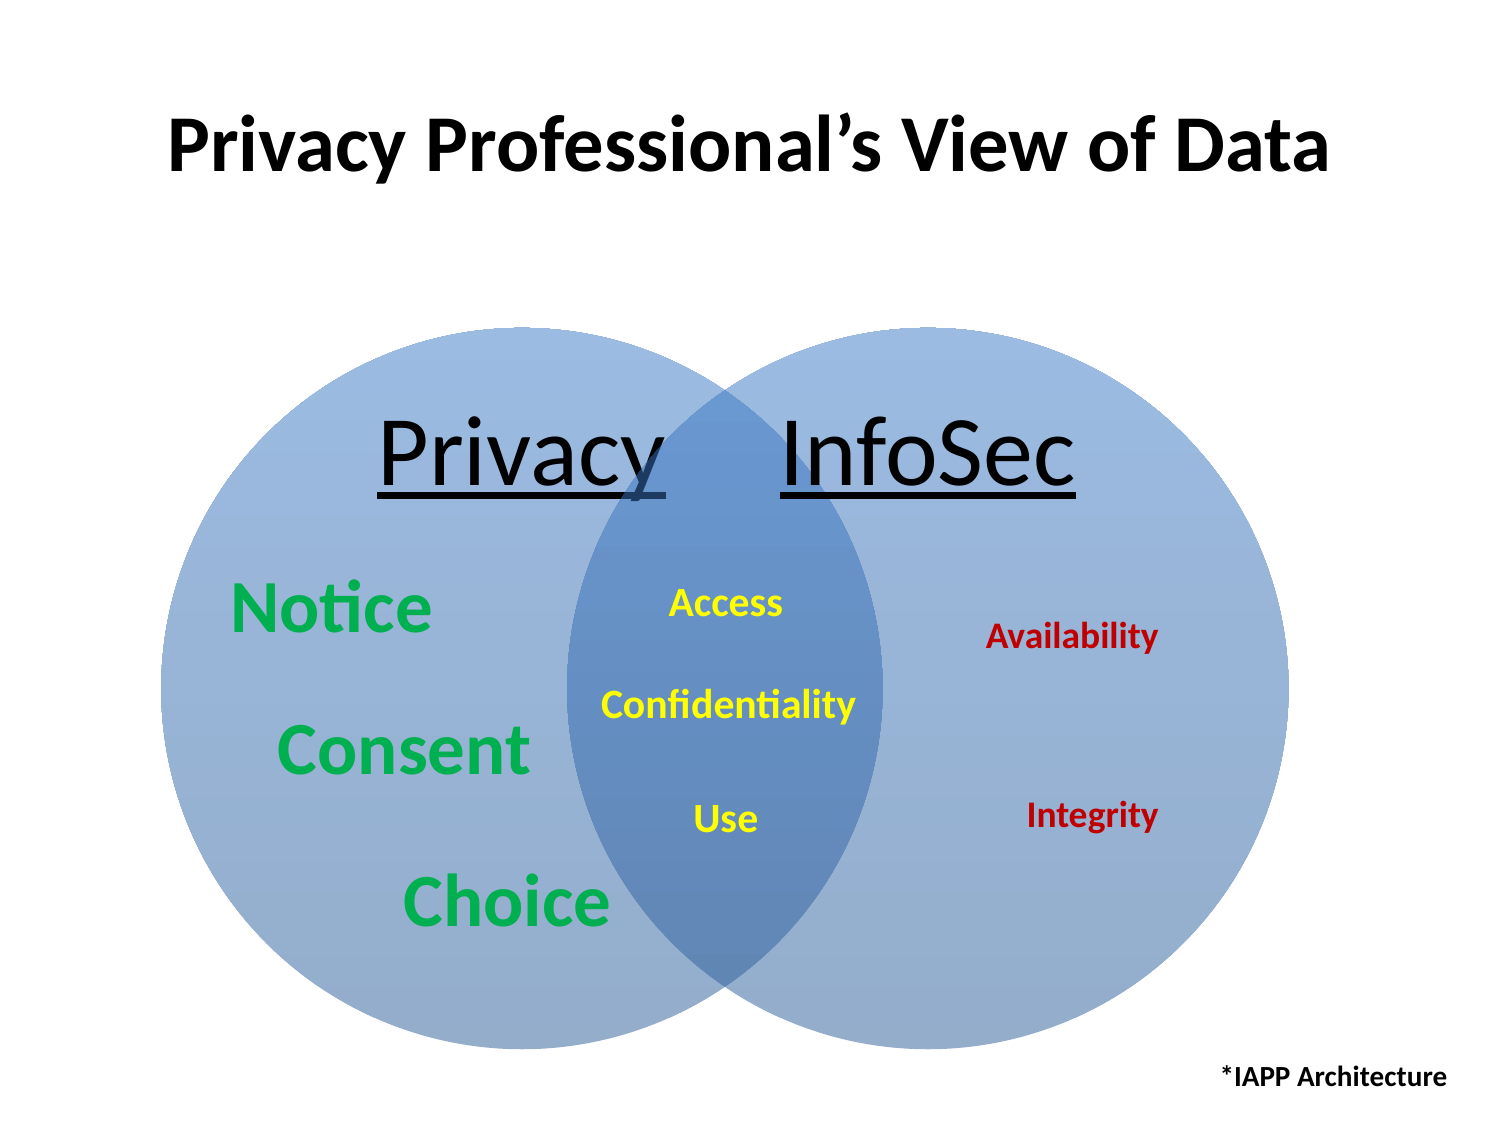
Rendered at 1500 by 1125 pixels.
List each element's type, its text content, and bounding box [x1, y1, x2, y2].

title Privacy Professional’s View of Data [75, 45, 1425, 233]
text_box *IAPP Architecture [1204, 1049, 1463, 1100]
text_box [105, 323, 1426, 1050]
